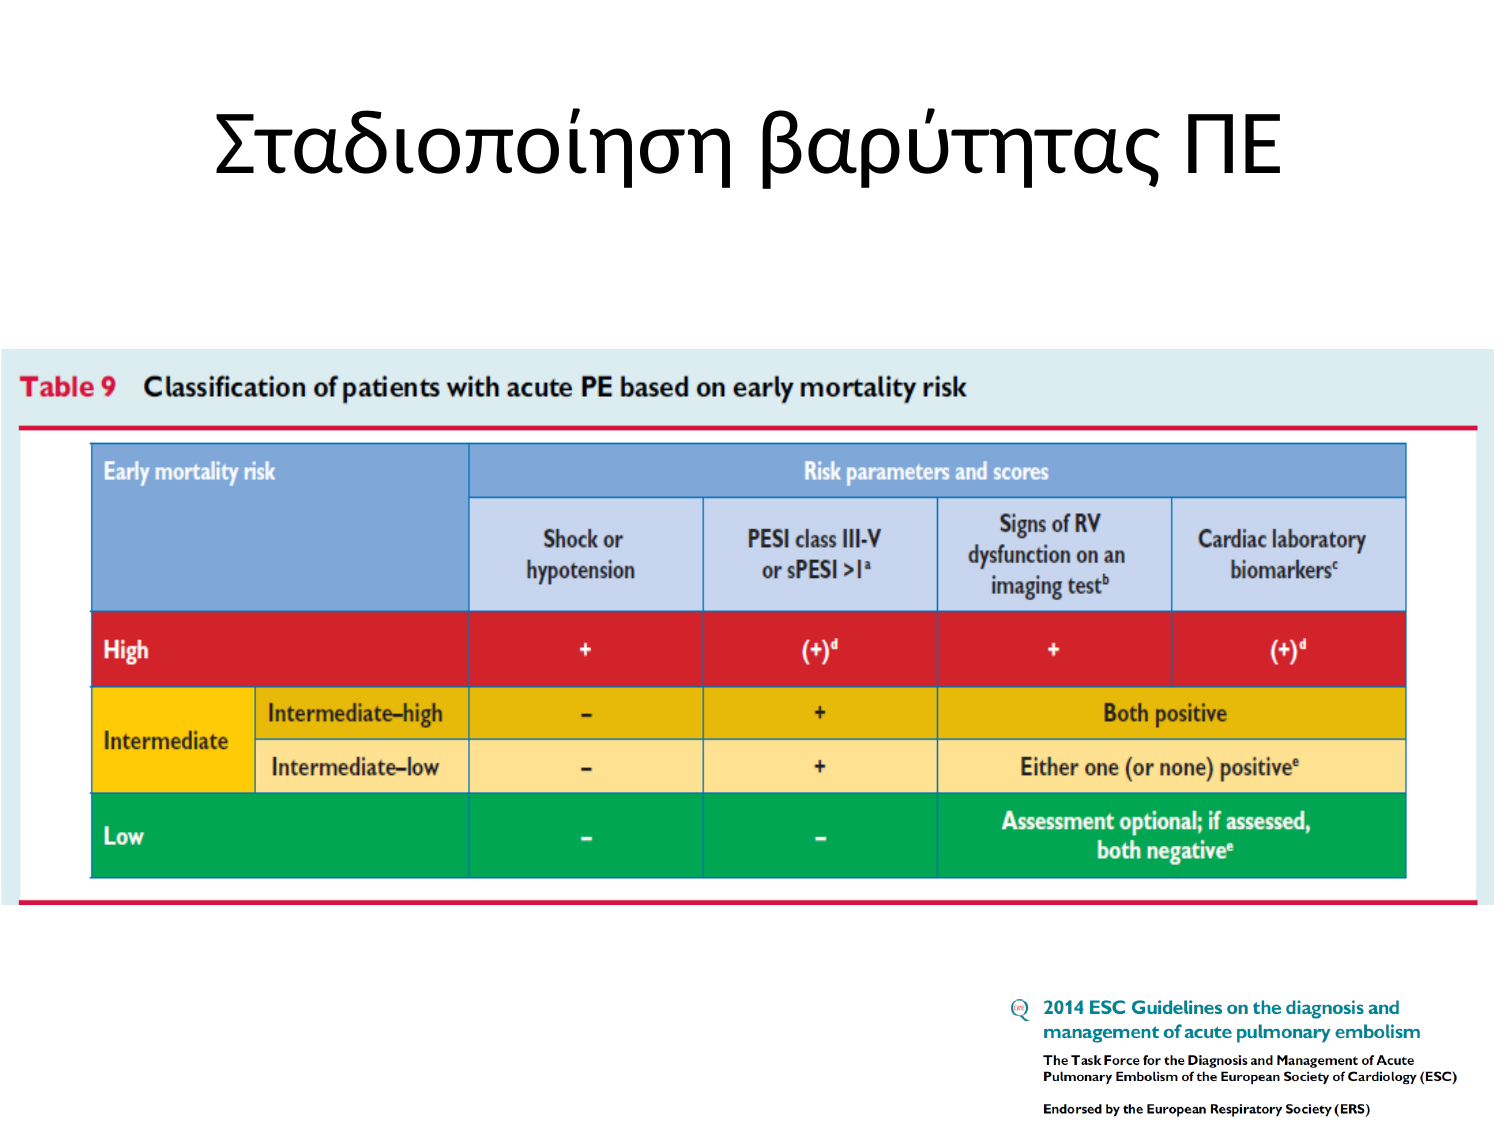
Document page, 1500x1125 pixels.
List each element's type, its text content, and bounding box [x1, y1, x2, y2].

picture [1006, 987, 1500, 1125]
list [0, 349, 1494, 906]
title Σταδιοποίηση βαρύτητας ΠΕ [75, 42, 1425, 231]
